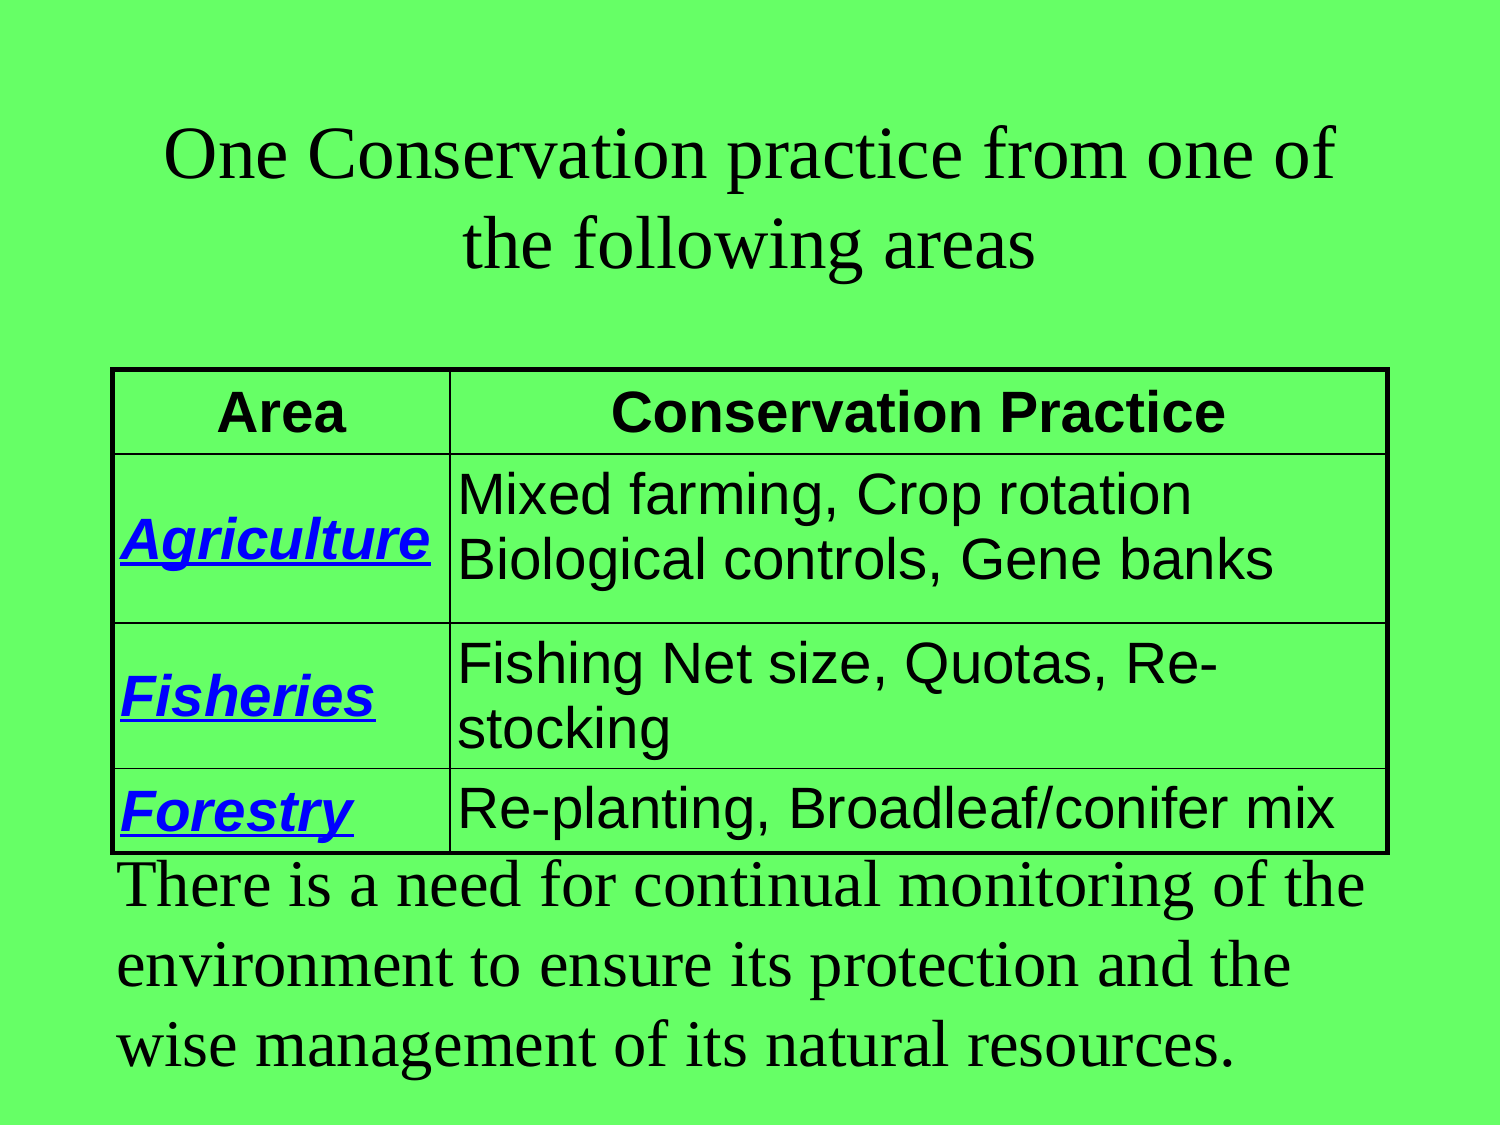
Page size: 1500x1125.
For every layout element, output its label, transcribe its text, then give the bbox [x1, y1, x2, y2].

table_cell Fishing Net size, Quotas, Re-stocking [451, 624, 1385, 768]
text_box There is a need for continual monitoring of the environment to ensure its protection and the wise management of its natural resources. [108, 831, 1397, 1087]
table_cell Mixed farming, Crop rotation Biological controls, Gene banks [451, 455, 1385, 622]
table_header Conservation Practice [451, 372, 1385, 453]
table_cell Agriculture [115, 455, 449, 622]
table_cell Fisheries [115, 624, 449, 768]
table_cell Forestry [115, 769, 449, 831]
table_cell Re-planting, Broadleaf/conifer mix [451, 769, 1385, 831]
table_header Area [115, 372, 449, 453]
title One Conservation practice from one of the following areas [111, 99, 1388, 288]
